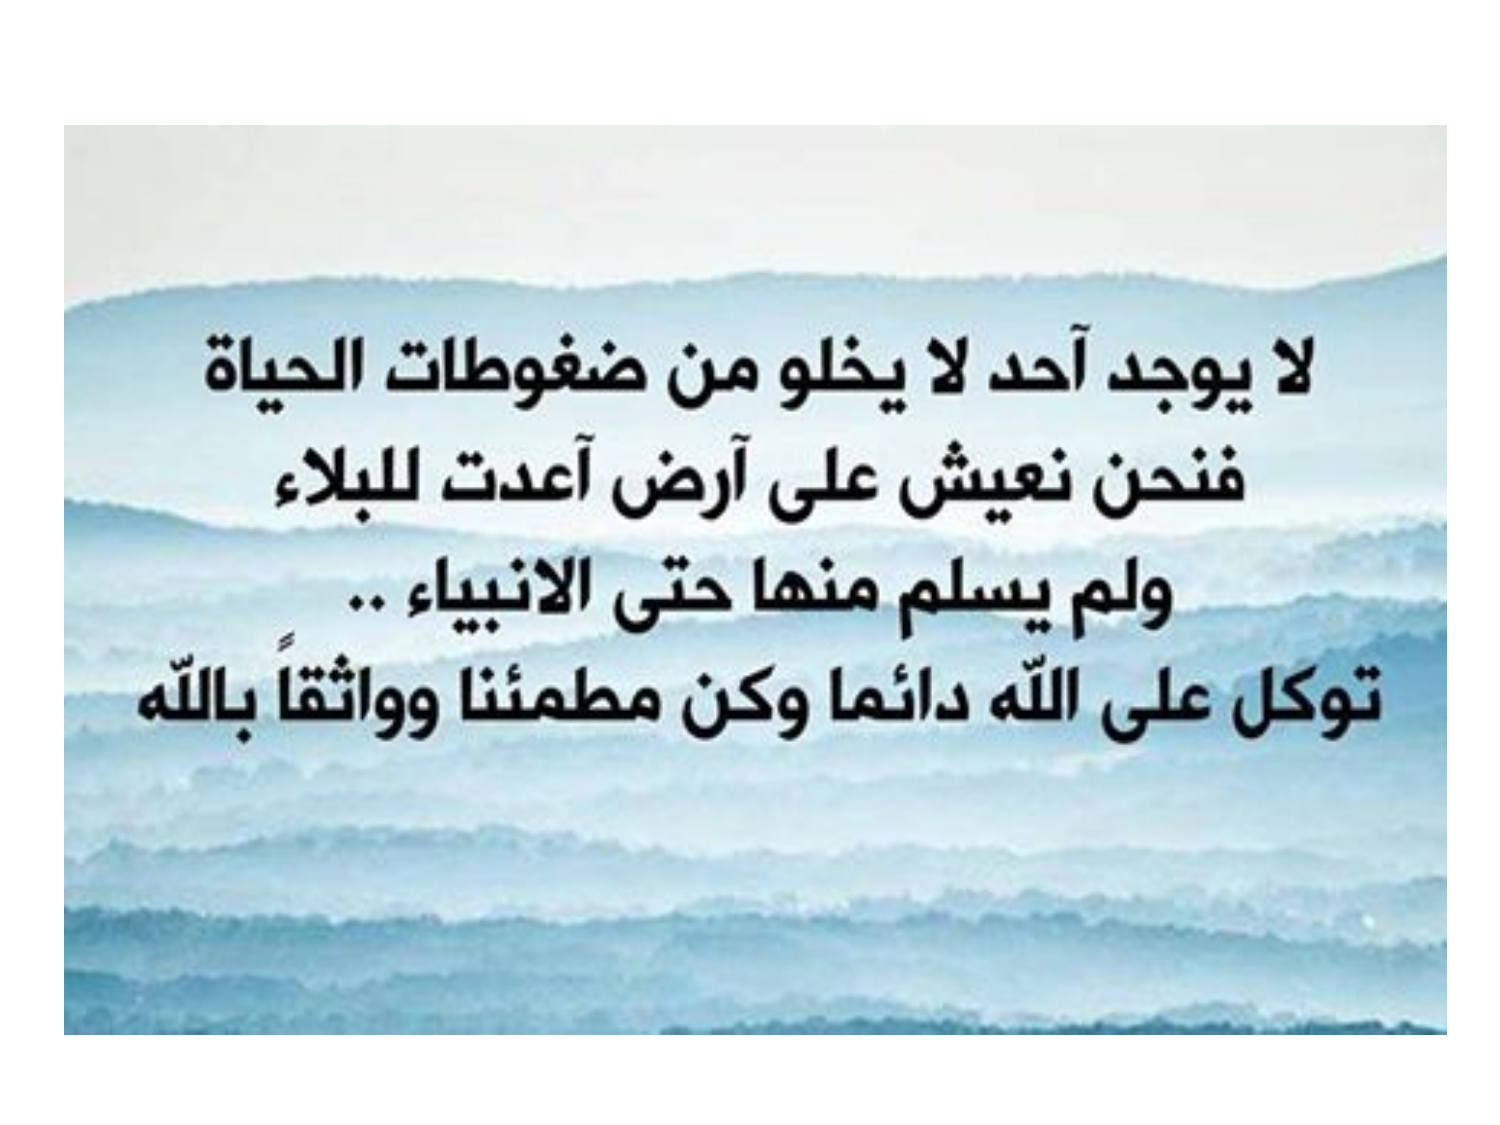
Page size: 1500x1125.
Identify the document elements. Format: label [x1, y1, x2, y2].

picture [64, 125, 1448, 1036]
